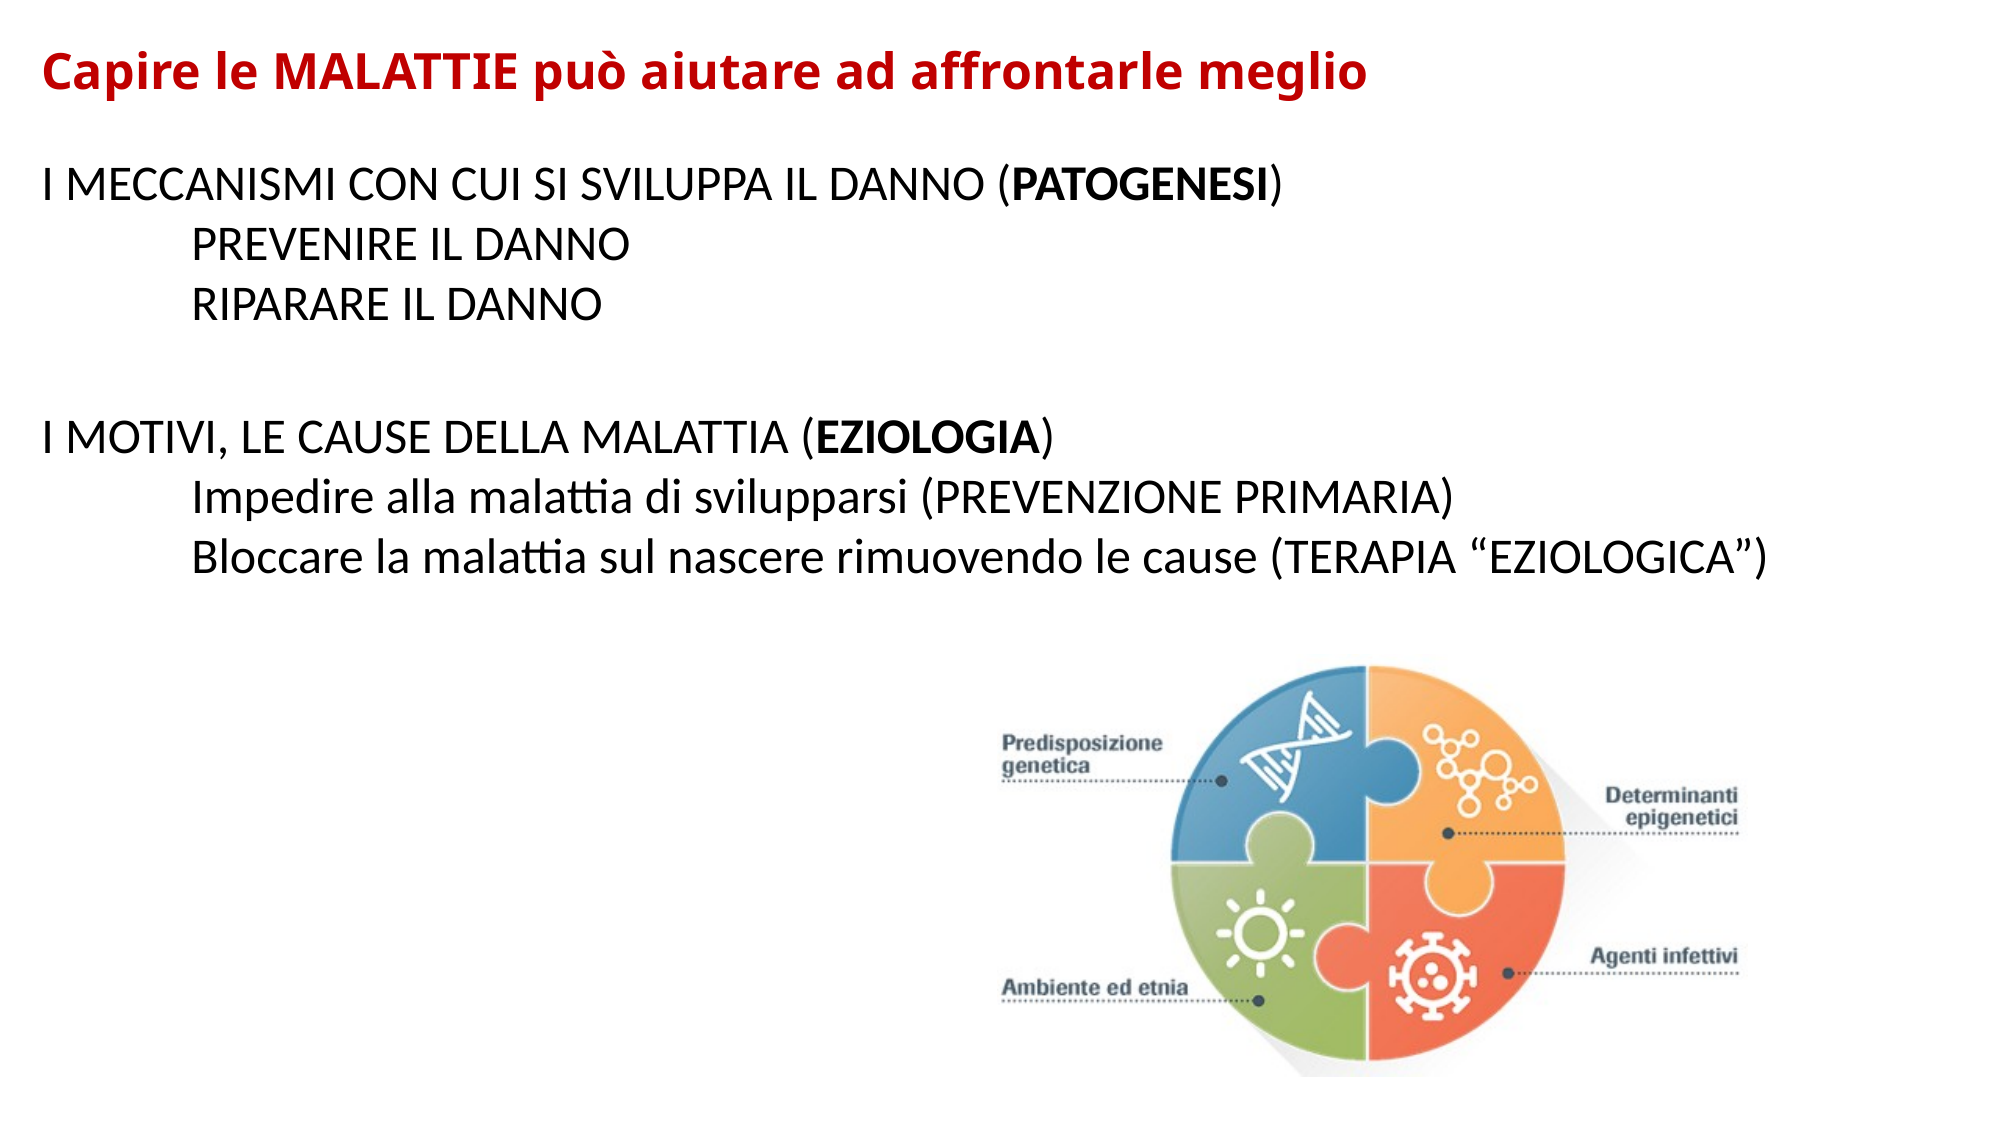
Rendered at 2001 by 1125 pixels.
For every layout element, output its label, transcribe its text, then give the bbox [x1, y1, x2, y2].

text_box Capire le MALATTIE può aiutare ad affrontarle meglio [26, 31, 1969, 107]
text_box I MECCANISMI CON CUI SI SVILUPPA IL DANNO (PATOGENESI) PREVENIRE IL DANNO RIPARARE IL DANNO [26, 142, 1623, 338]
picture [997, 654, 1748, 1077]
text_box I MOTIVI, LE CAUSE DELLA MALATTIA (EZIOLOGIA) Impedire alla malattia di svilupparsi (PREVENZIONE PRIMARIA) Bloccare la malattia sul nascere rimuovendo le cause (TERAPIA “EZIOLOGICA”) [26, 395, 1807, 591]
